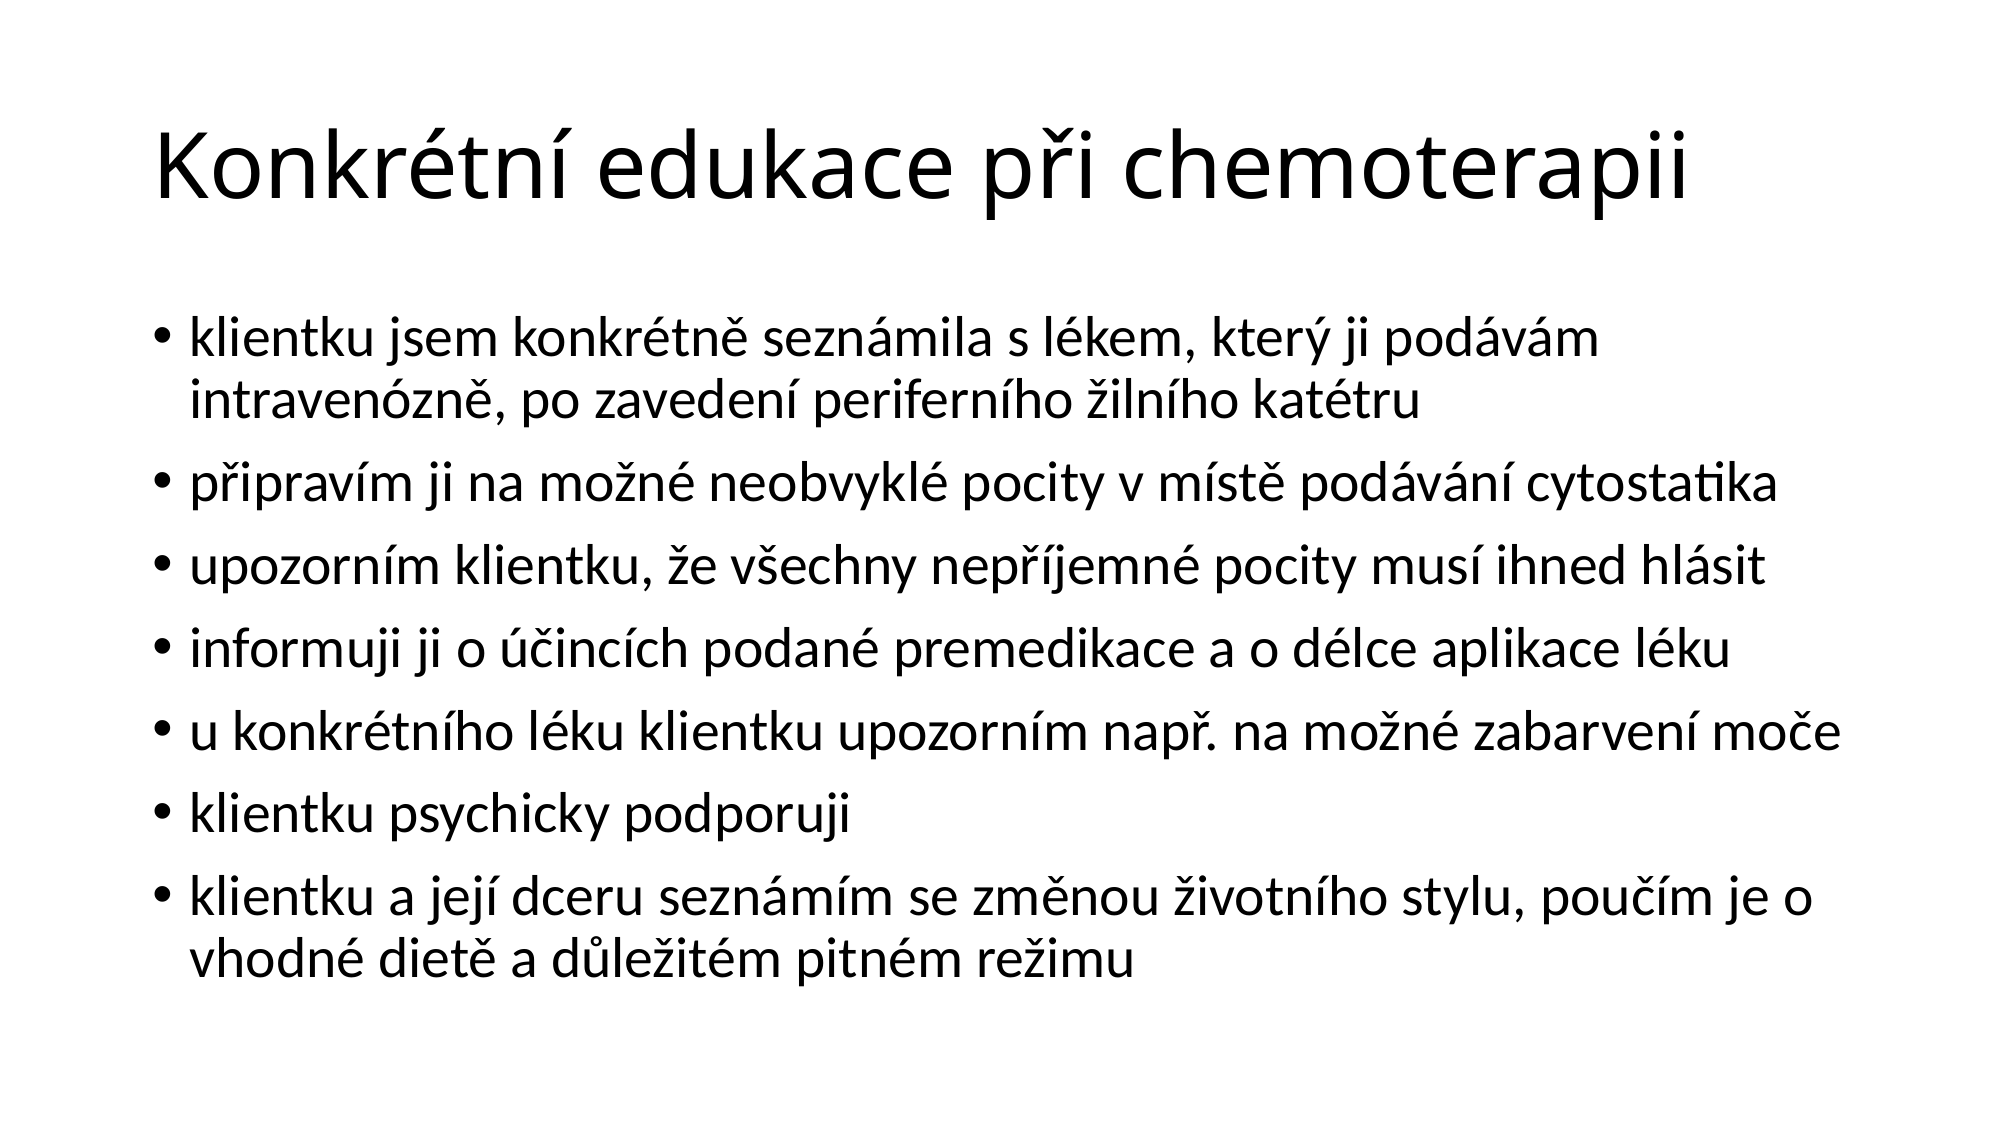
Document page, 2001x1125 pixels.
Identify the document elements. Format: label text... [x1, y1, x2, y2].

list klientku jsem konkrétně seznámila s lékem, který ji podávám intravenózně, po zavedení periferního žilního katétru připravím ji na možné neobvyklé pocity v místě podávání cytostatika upozorním klientku, že všechny nepříjemné pocity musí ihned hlásit informuji ji o účincích podané premedikace a o délce aplikace léku u konkrétního léku klientku upozorním např. na možné zabarvení moče klientku psychicky podporuji klientku a její dceru seznámím se změnou životního stylu, poučím je o vhodné dietě a důležitém pitném režimu [137, 299, 1863, 1014]
title Konkrétní edukace při chemoterapii [137, 59, 1863, 278]
